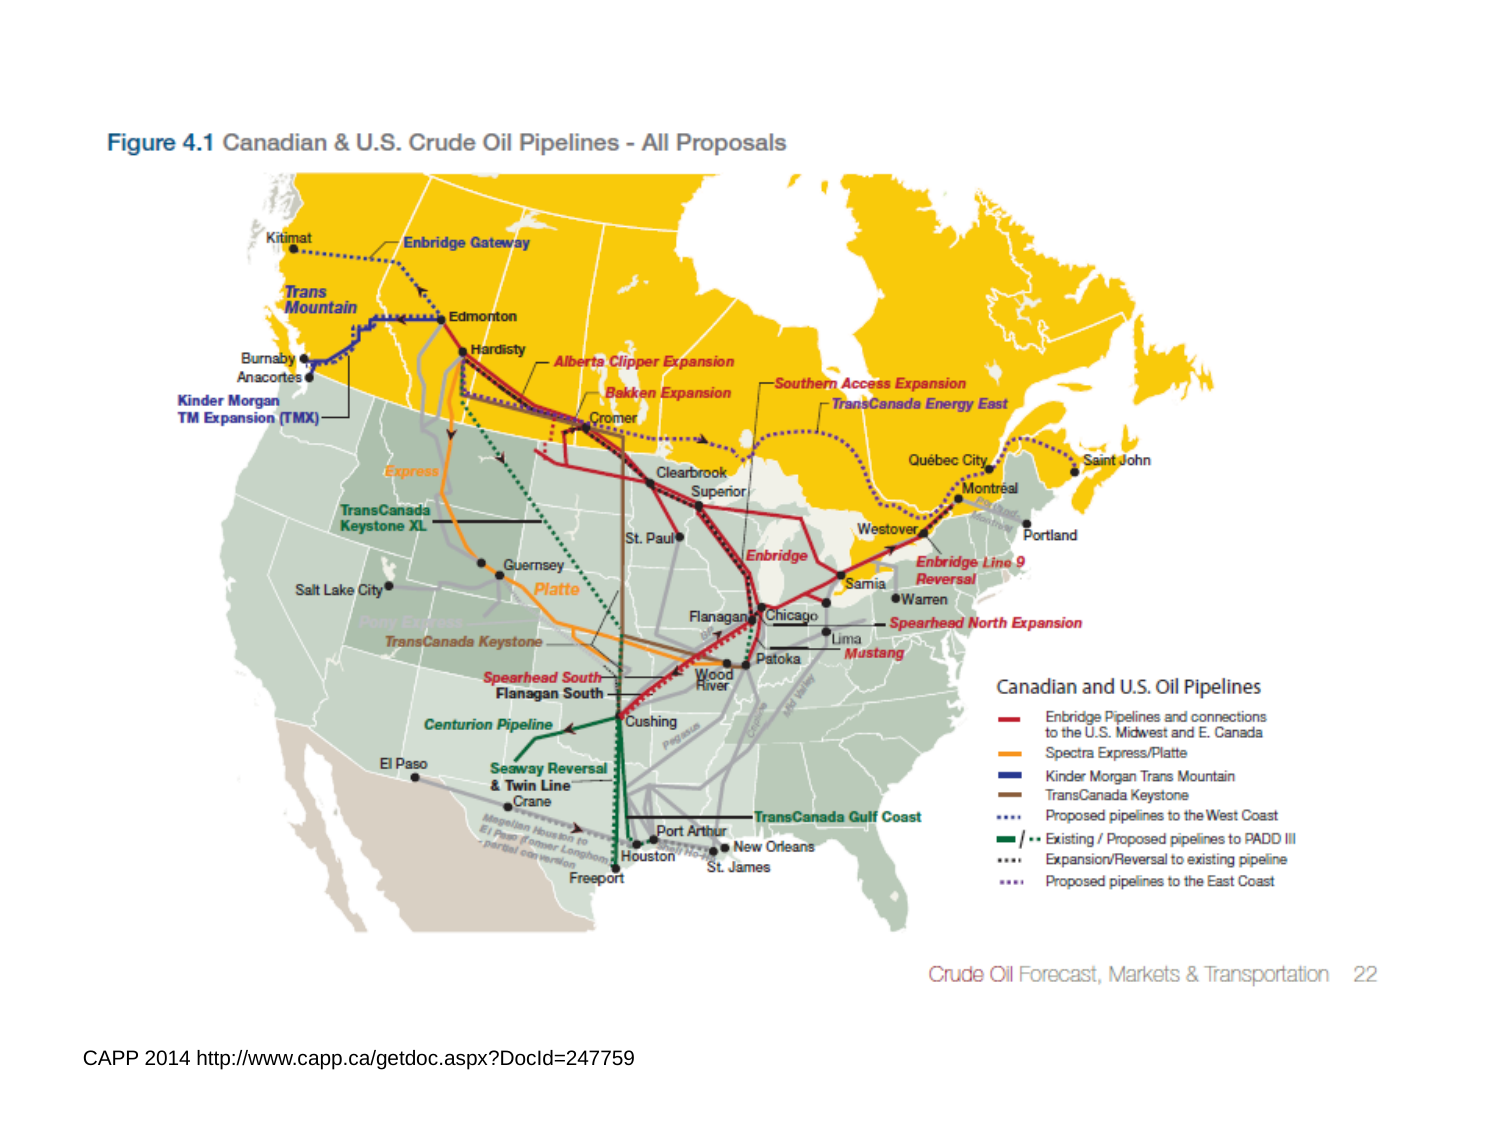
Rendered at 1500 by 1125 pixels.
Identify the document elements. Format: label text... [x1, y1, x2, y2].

picture [66, 118, 1434, 1007]
text_box CAPP 2014 http://www.capp.ca/getdoc.aspx?DocId=247759 [62, 1037, 675, 1078]
